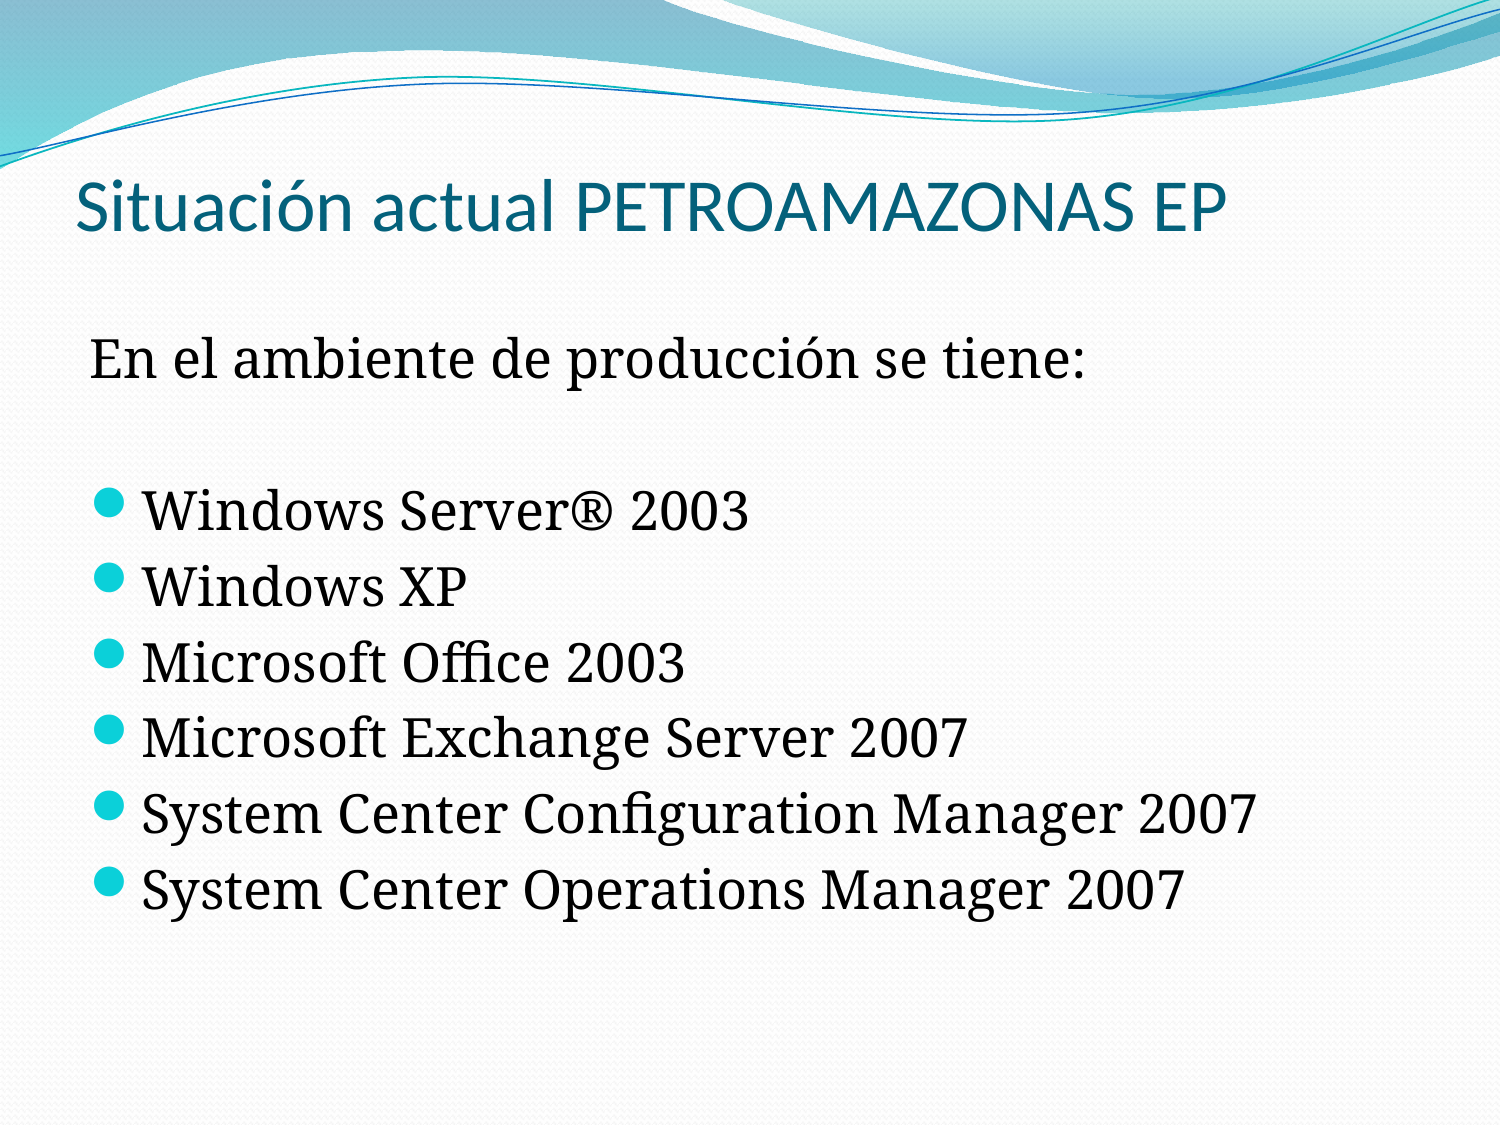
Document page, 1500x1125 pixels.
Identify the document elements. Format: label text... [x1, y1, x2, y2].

title Situación actual PETROAMAZONAS EP [75, 137, 1425, 247]
list En el ambiente de producción se tiene: Windows Server® 2003 Windows XP Microsoft Office 2003 Microsoft Exchange Server 2007 System Center Configuration Manager 2007 System Center Operations Manager 2007 [75, 317, 1425, 1038]
